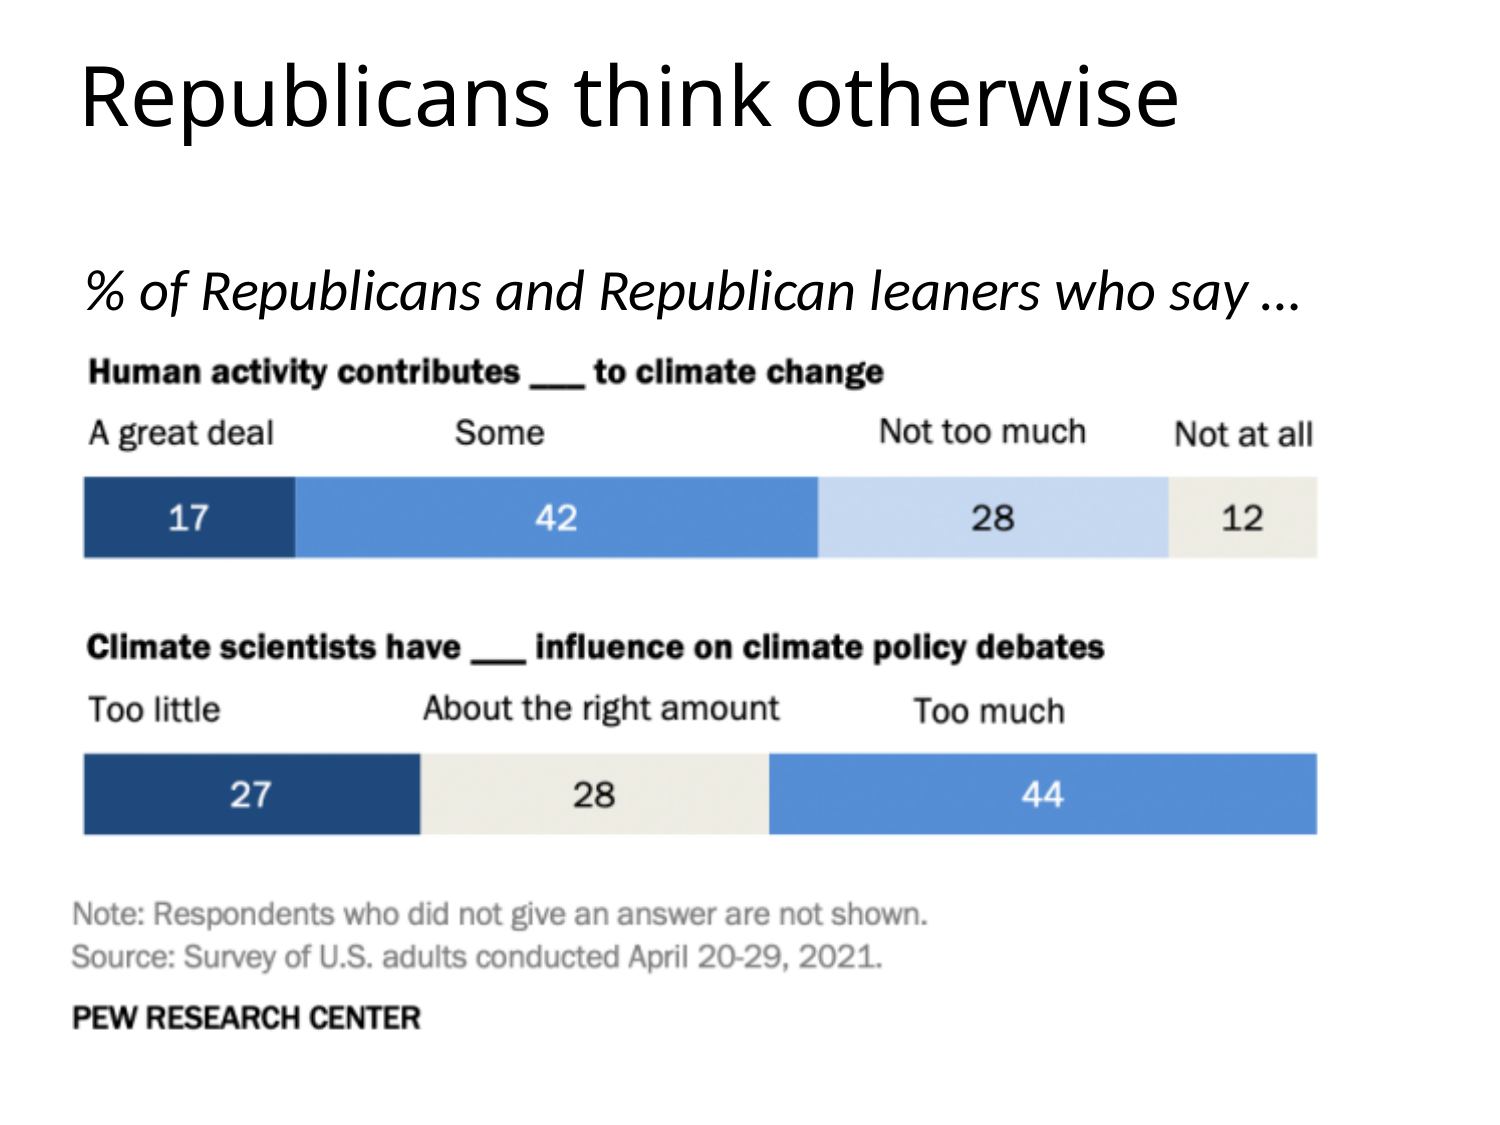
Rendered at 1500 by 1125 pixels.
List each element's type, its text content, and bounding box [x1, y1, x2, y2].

picture [63, 330, 1348, 1049]
title Republicans think otherwise [63, 33, 1358, 167]
text_box % of Republicans and Republican leaners who say … [70, 244, 1318, 330]
